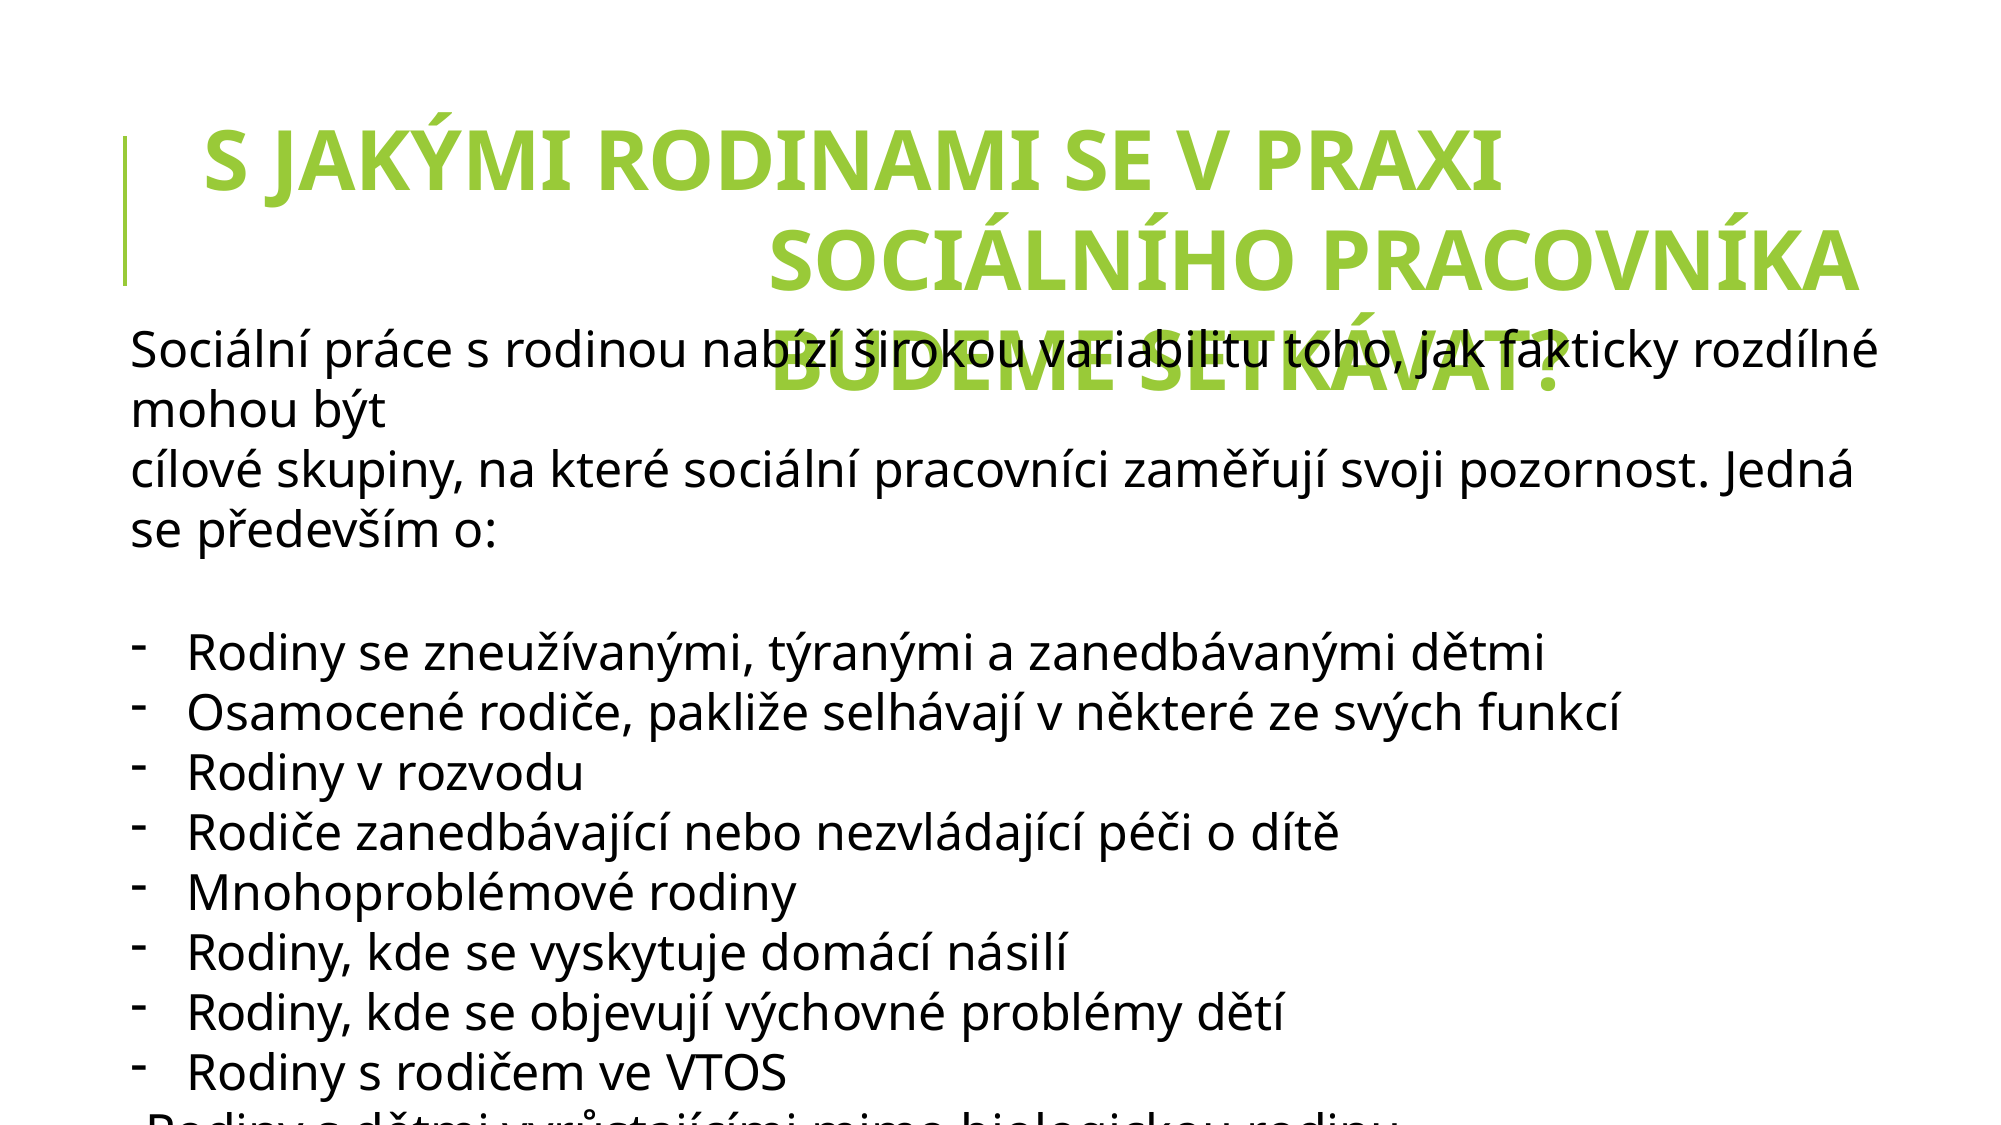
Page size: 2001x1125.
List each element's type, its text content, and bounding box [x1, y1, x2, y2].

title S JAKÝMI RODINAMI SE V PRAXI SOCIÁLNÍHO PRACOVNÍKA BUDEME SETKÁVAT? [80, 104, 1920, 408]
text_box Sociální práce s rodinou nabízí širokou variabilitu toho, jak fakticky rozdílné mohou být cílové skupiny, na které sociální pracovníci zaměřují svoji pozornost. Jedná se především o: Rodiny se zneužívanými, týranými a zanedbávanými dětmi Osamocené rodiče, pakliže selhávají v některé ze svých funkcí Rodiny v rozvodu Rodiče zanedbávající nebo nezvládající péči o dítě Mnohoproblémové rodiny Rodiny, kde se vyskytuje domácí násilí Rodiny, kde se objevují výchovné problémy dětí Rodiny s rodičem ve VTOS Rodiny s dětmi vyrůstajícími mimo biologickou rodinu (NRP, ÚP) apod. [128, 315, 1921, 1125]
